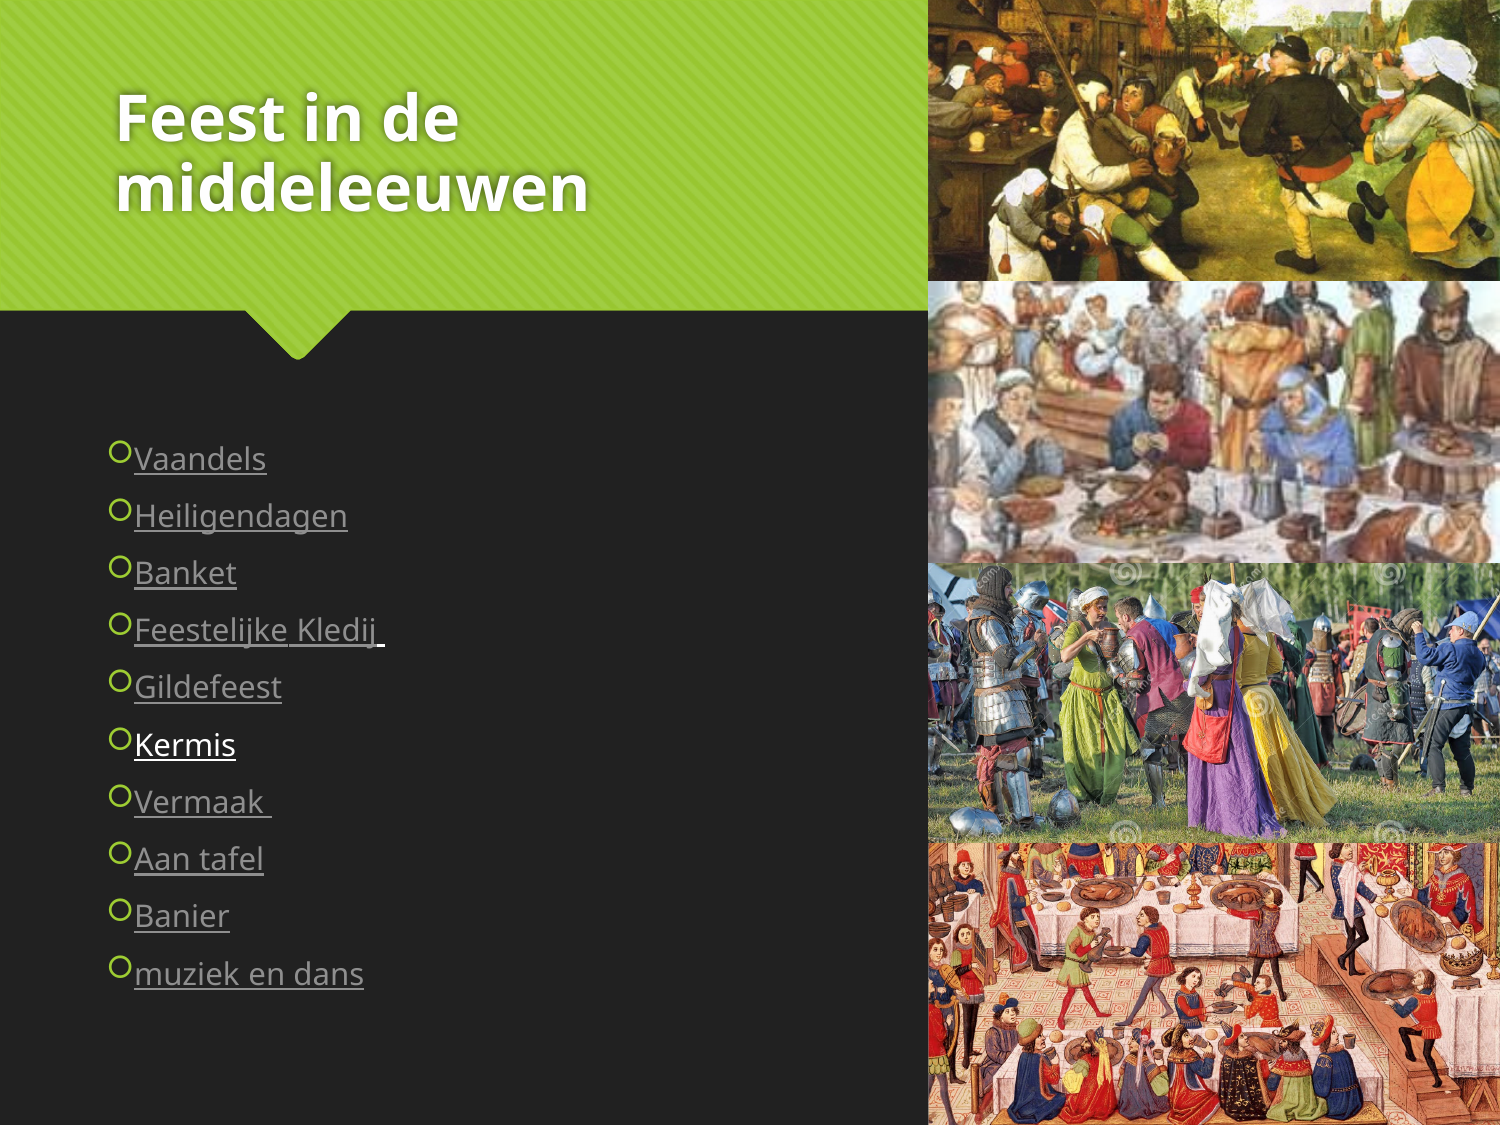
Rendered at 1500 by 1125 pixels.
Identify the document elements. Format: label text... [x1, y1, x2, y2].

text_box [0, 0, 927, 360]
picture [927, 0, 1500, 1125]
title Feest in de middeleeuwen [99, 73, 830, 233]
text_box Vaandels Heiligendagen Banket Feestelijke Kledij Gildefeest Kermis Vermaak Aan tafel Banier muziek en dans [91, 431, 455, 1029]
